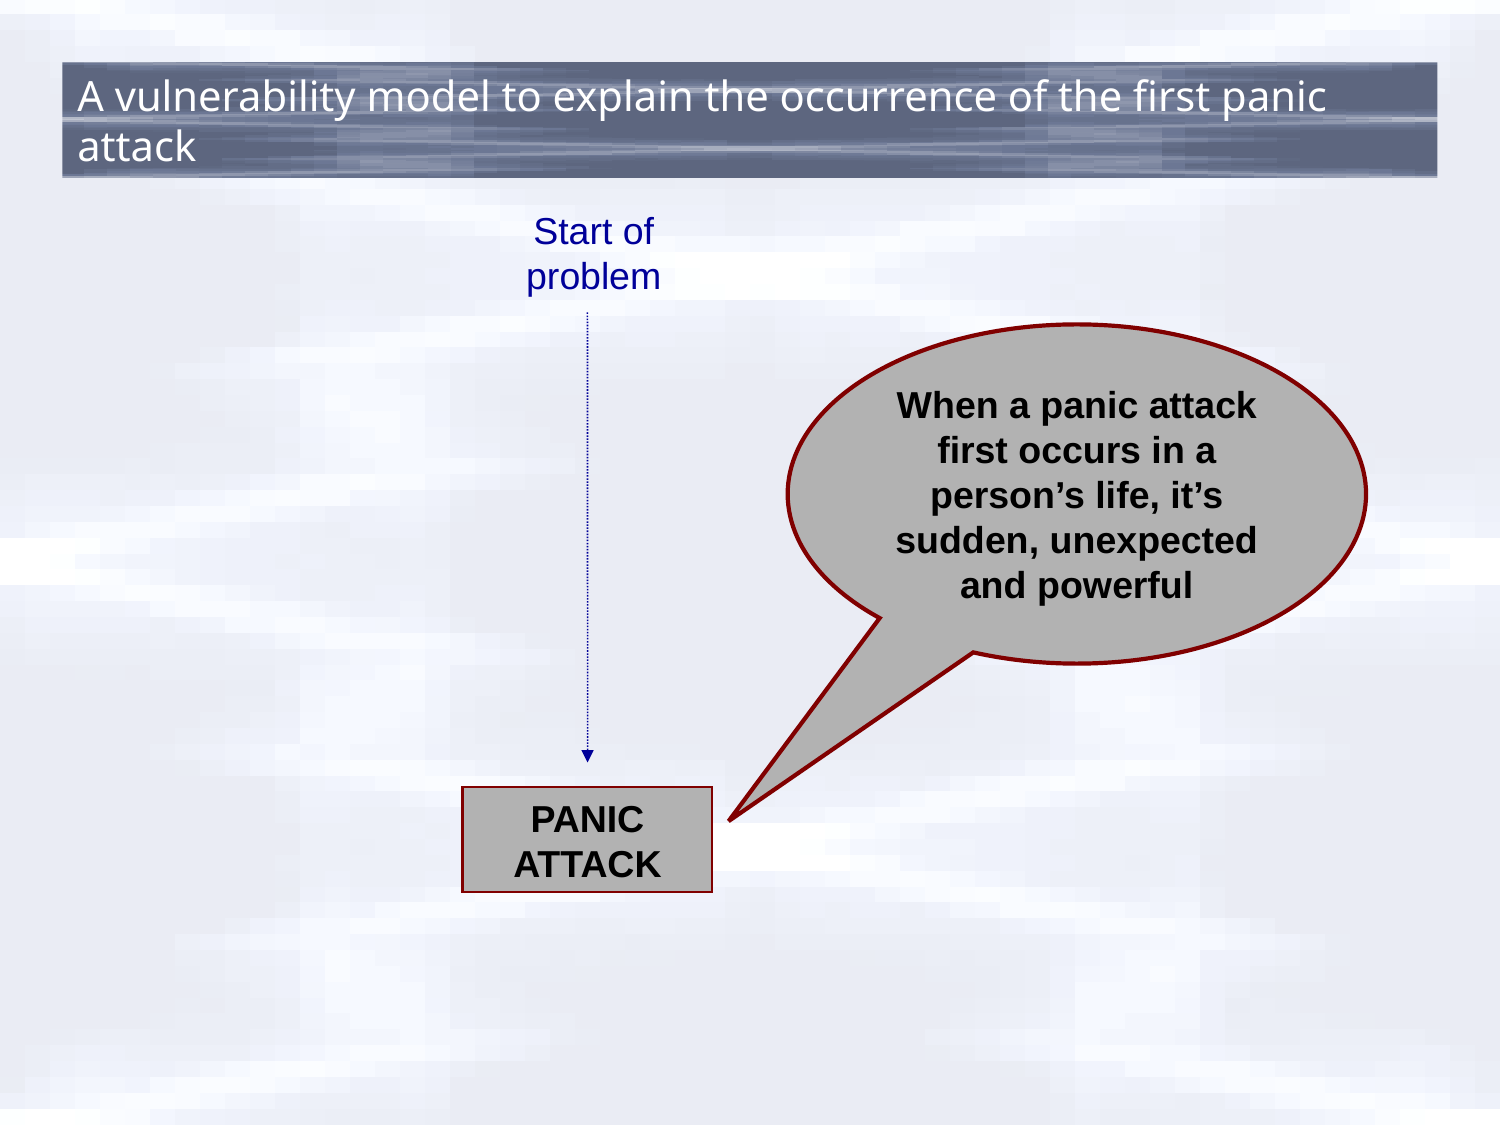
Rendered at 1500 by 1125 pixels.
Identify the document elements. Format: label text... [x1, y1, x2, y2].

text_box When a panic attack first occurs in a person’s life, it’s sudden, unexpected and powerful [728, 324, 1367, 822]
text_box PANIC ATTACK [462, 787, 713, 893]
text_box [581, 748, 594, 763]
text_box Start of problem [500, 199, 688, 305]
text_box A vulnerability model to explain the occurrence of the first panic attack [62, 62, 1438, 178]
picture [0, 0, 1500, 1125]
